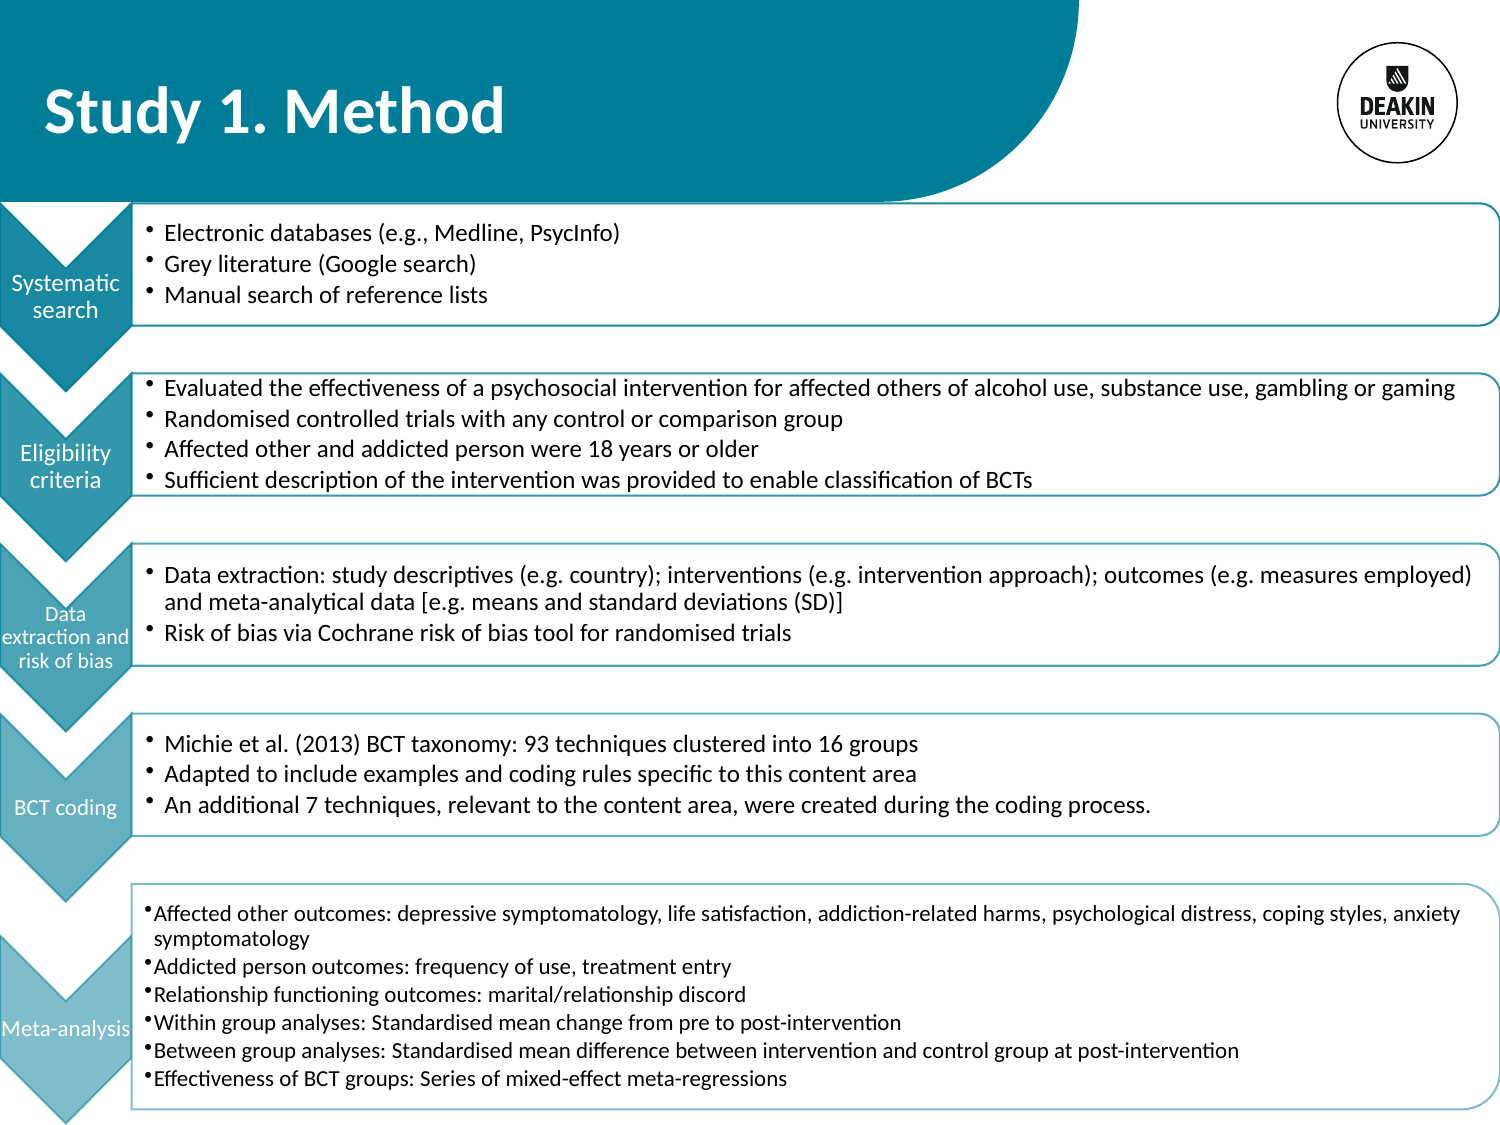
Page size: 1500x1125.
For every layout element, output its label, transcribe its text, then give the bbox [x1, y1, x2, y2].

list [0, 201, 1500, 1125]
title Study 1. Method [29, 68, 1079, 201]
